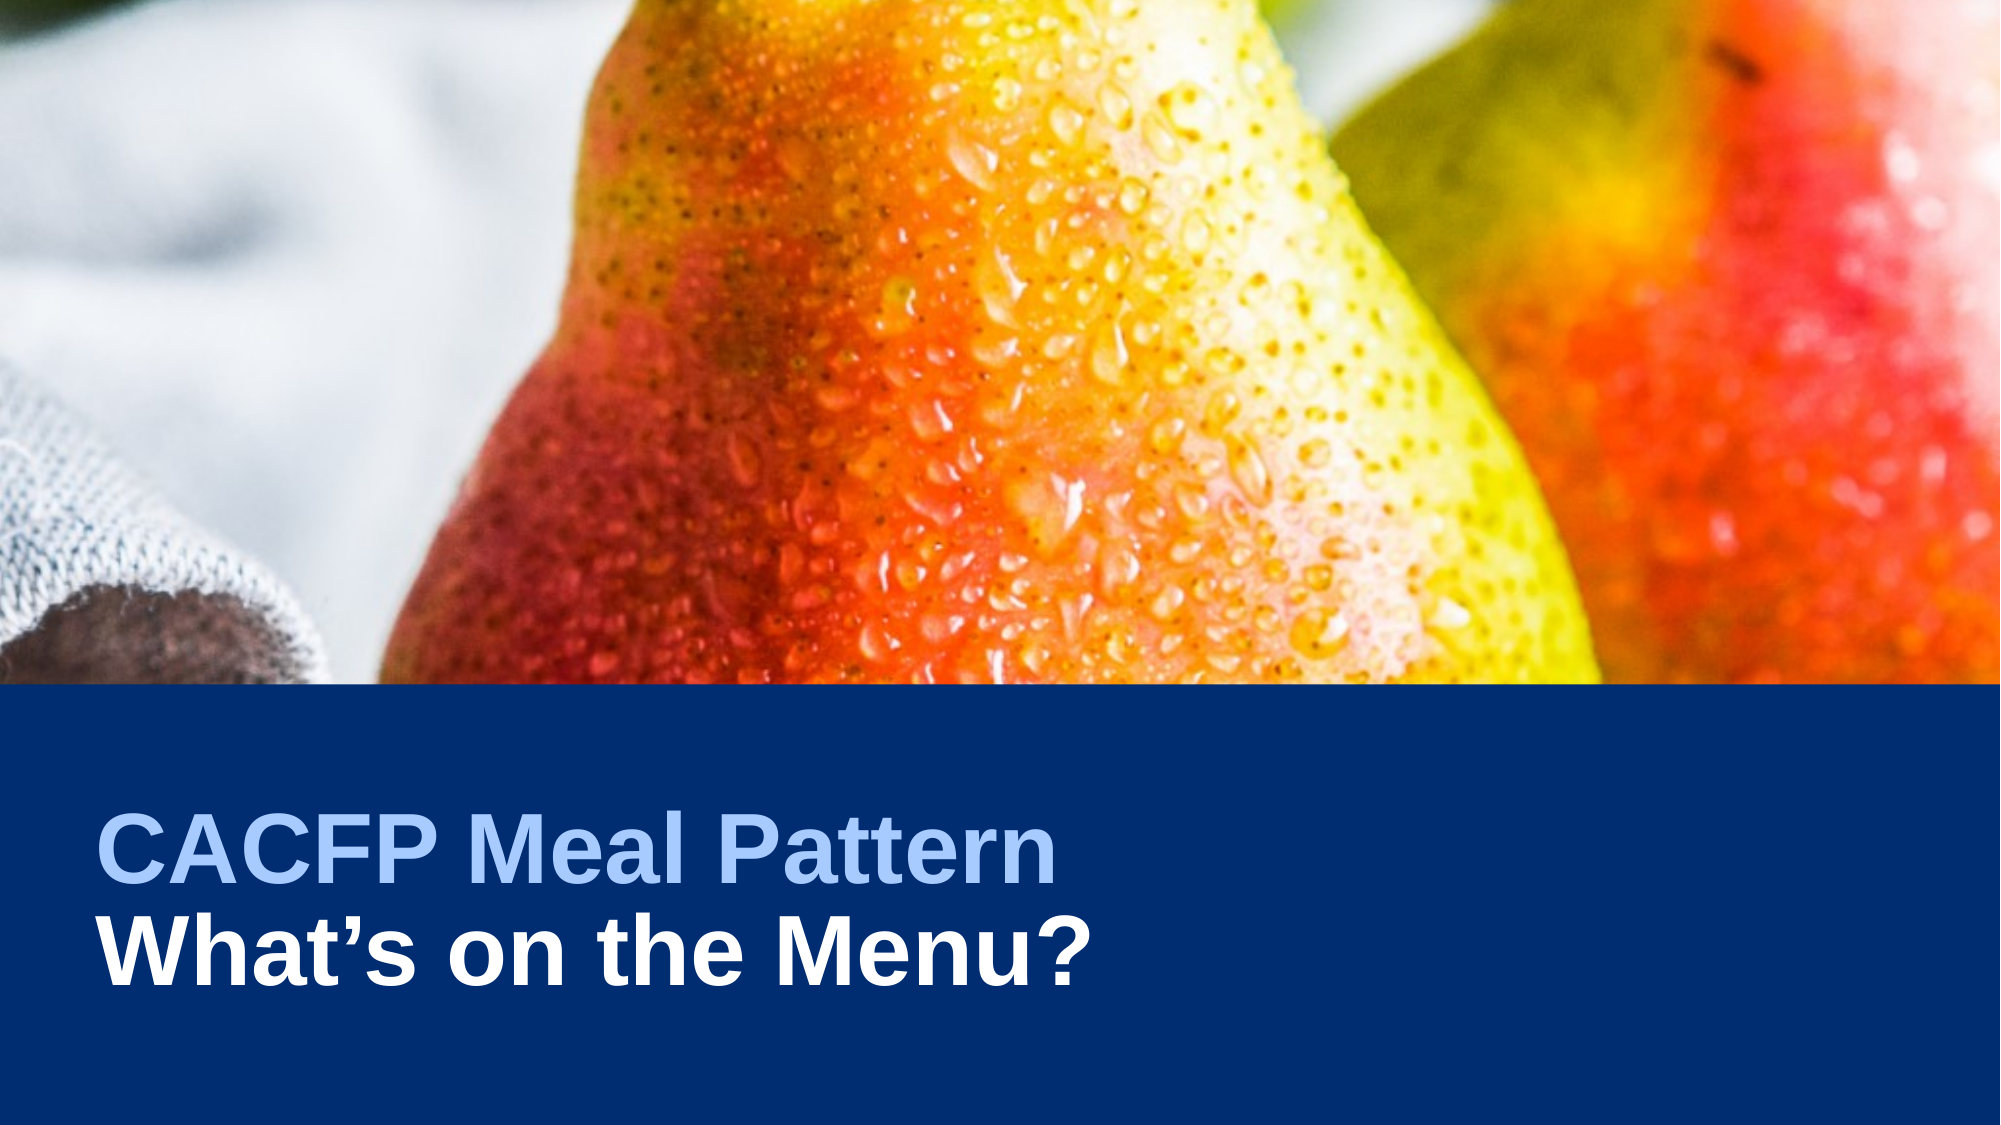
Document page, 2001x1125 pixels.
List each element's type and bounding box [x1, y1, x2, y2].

picture [0, 0, 2000, 684]
text_box [0, 684, 2000, 1125]
